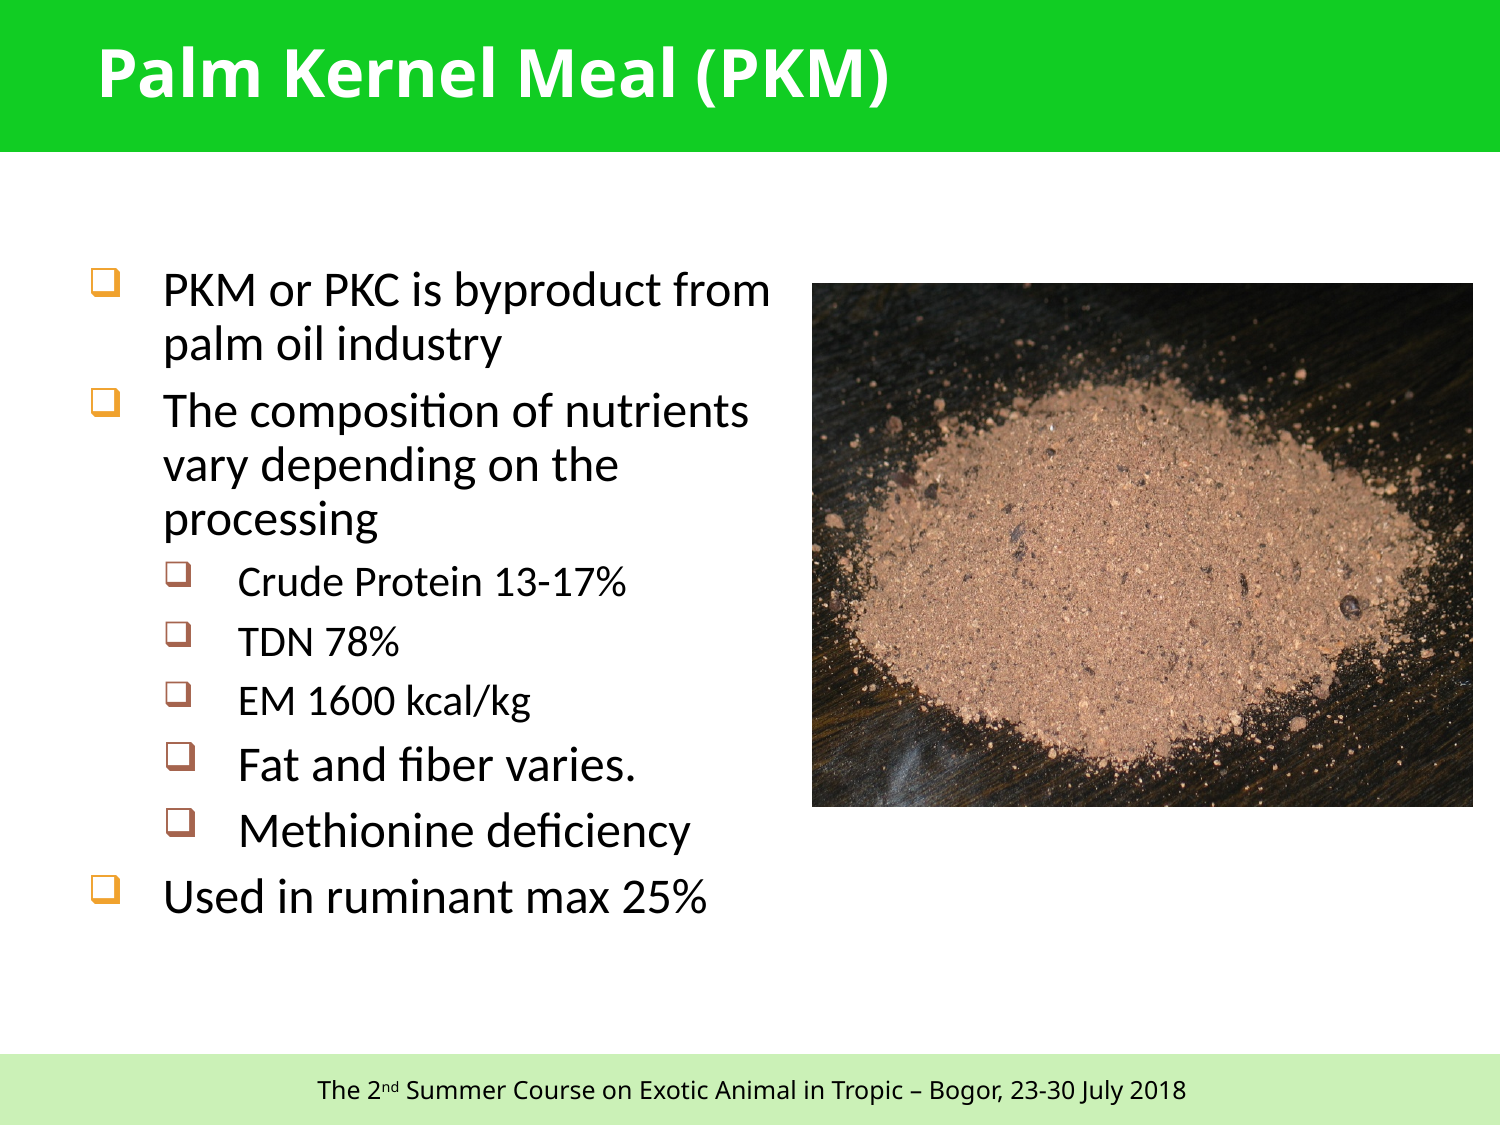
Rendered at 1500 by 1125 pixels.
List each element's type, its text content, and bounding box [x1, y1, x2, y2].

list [811, 283, 1473, 807]
title Palm Kernel Meal (PKM) [0, 0, 1500, 152]
text_box PKM or PKC is byproduct from palm oil industry The composition of nutrients vary depending on the processing Crude Protein 13-17% TDN 78% EM 1600 kcal/kg Fat and fiber varies. Methionine deficiency Used in ruminant max 25% [72, 256, 846, 1082]
